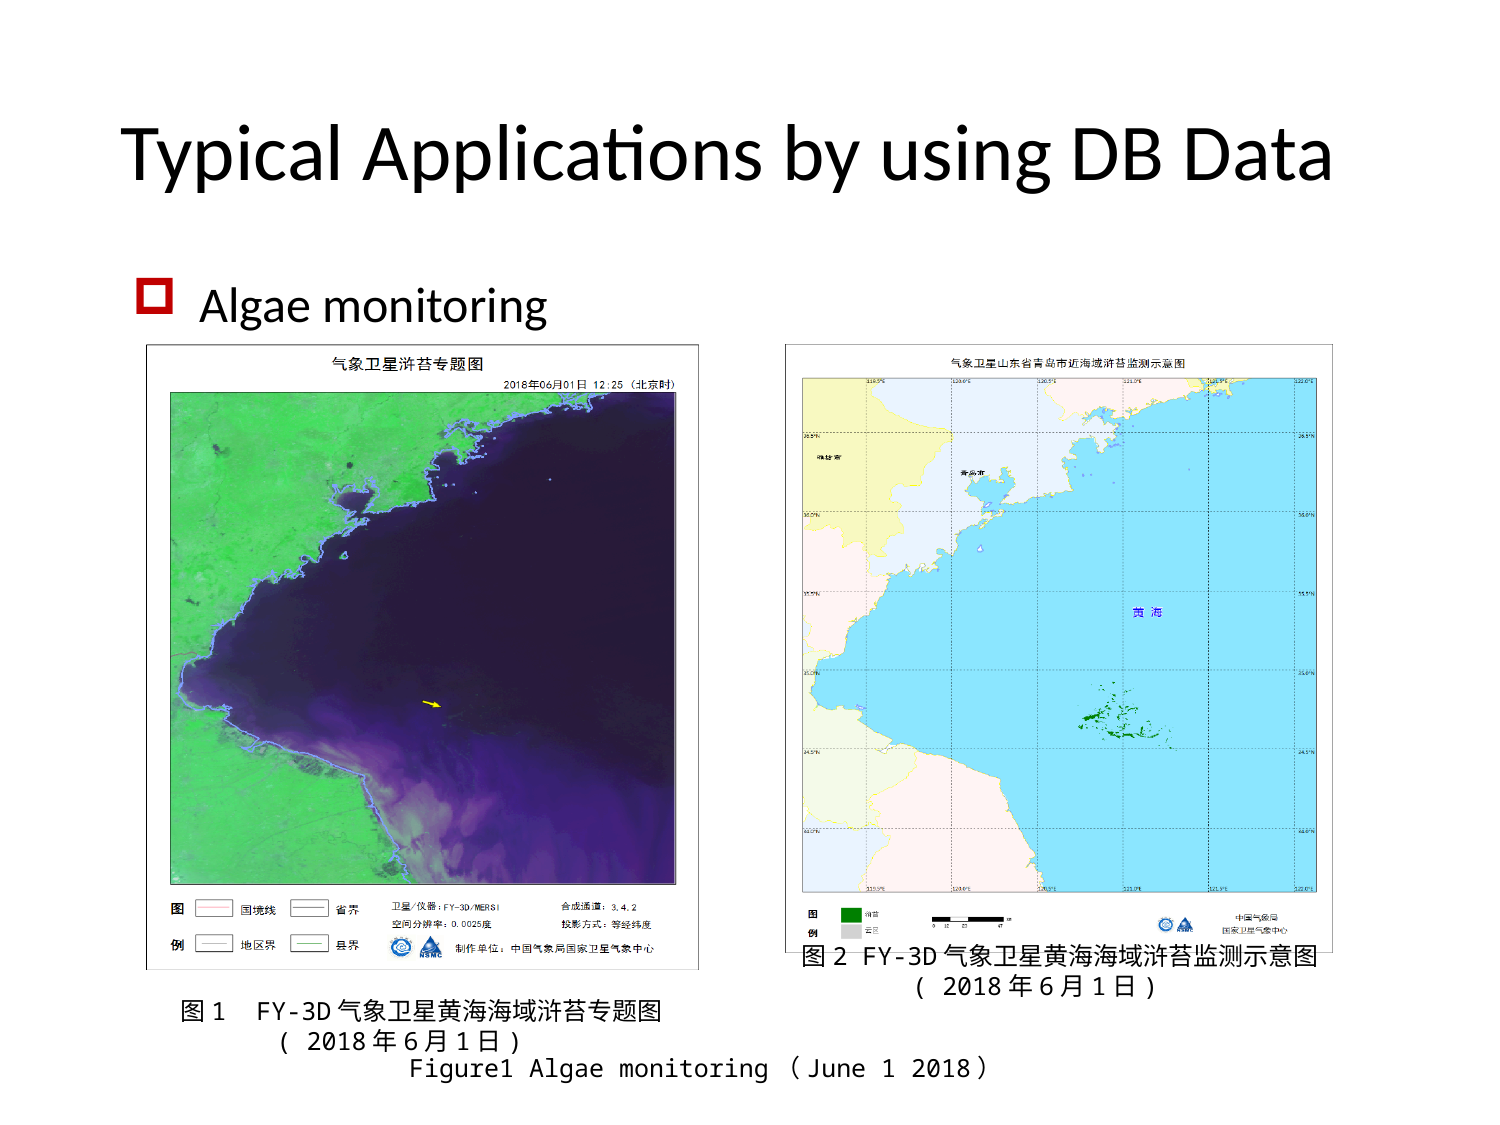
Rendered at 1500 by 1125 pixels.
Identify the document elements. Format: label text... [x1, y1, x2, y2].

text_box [727, 344, 1343, 990]
text_box Typical Applications by using DB Data [53, 54, 1403, 243]
text_box Figure1 Algae monitoring（June 1 2018） [342, 1044, 1069, 1090]
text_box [119, 344, 699, 1045]
text_box Algae monitoring [117, 247, 626, 340]
